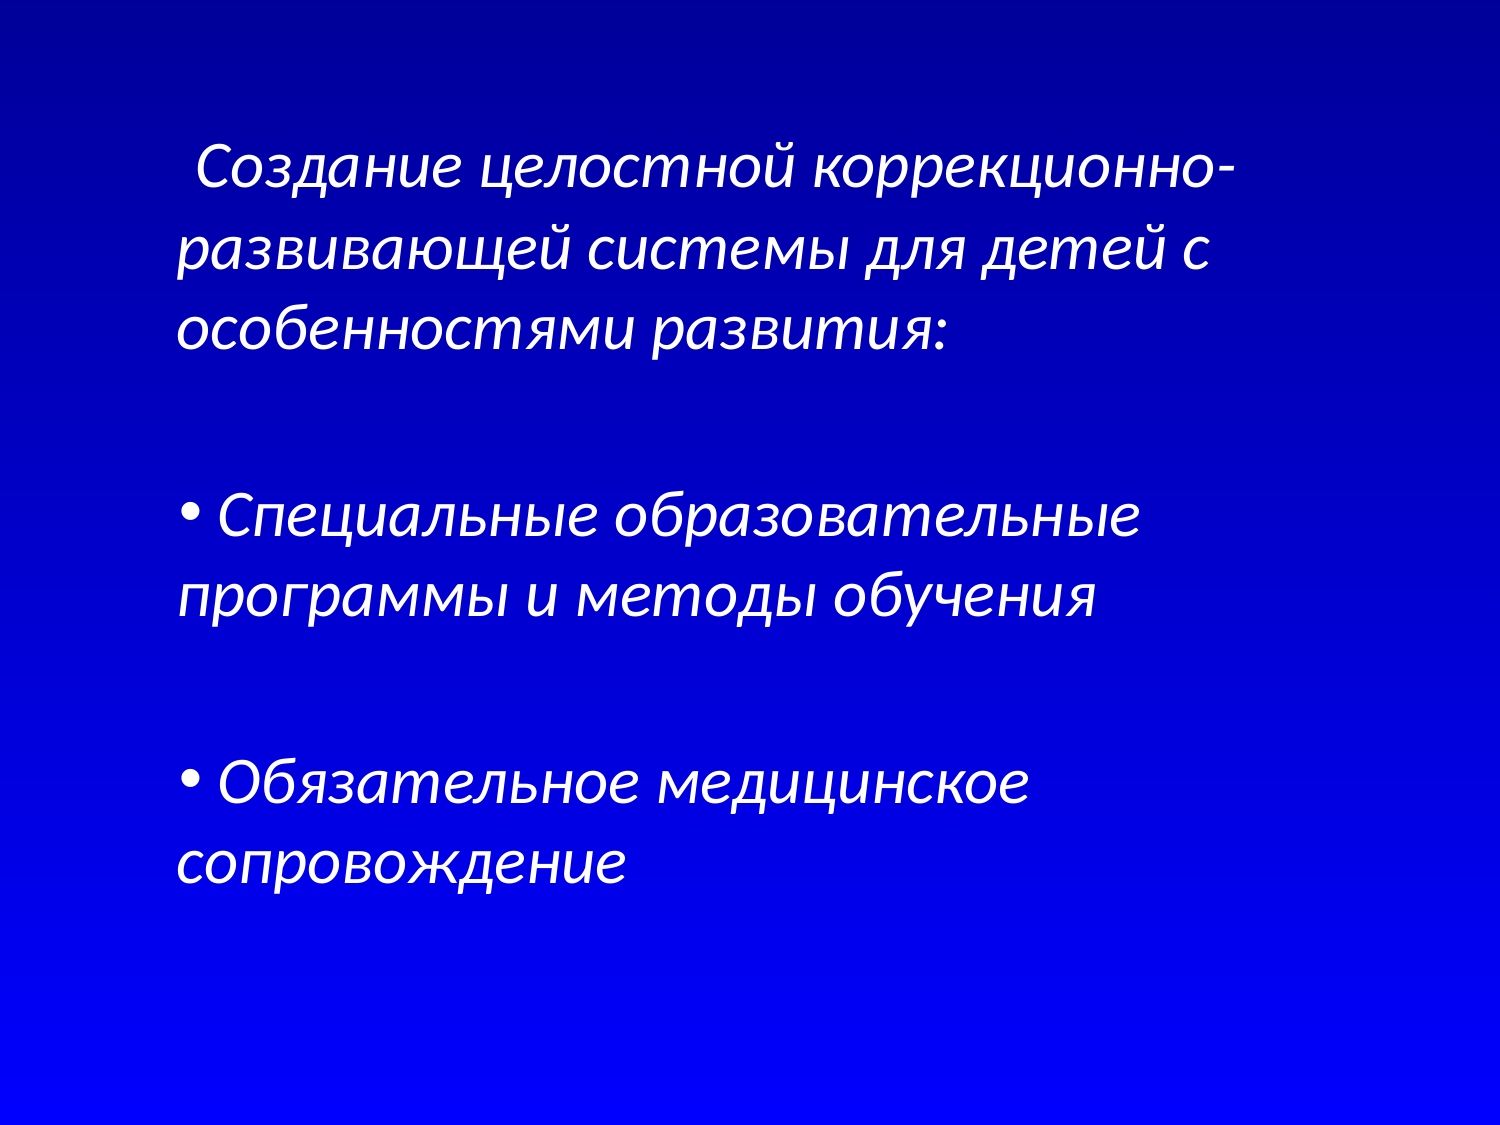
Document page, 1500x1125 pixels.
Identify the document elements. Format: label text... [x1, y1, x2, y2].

list Создание целостной коррекционно- развивающей системы для детей с особенностями развития: Специальные образовательные программы и методы обучения Обязательное медицинское сопровождение [105, 105, 1414, 1055]
